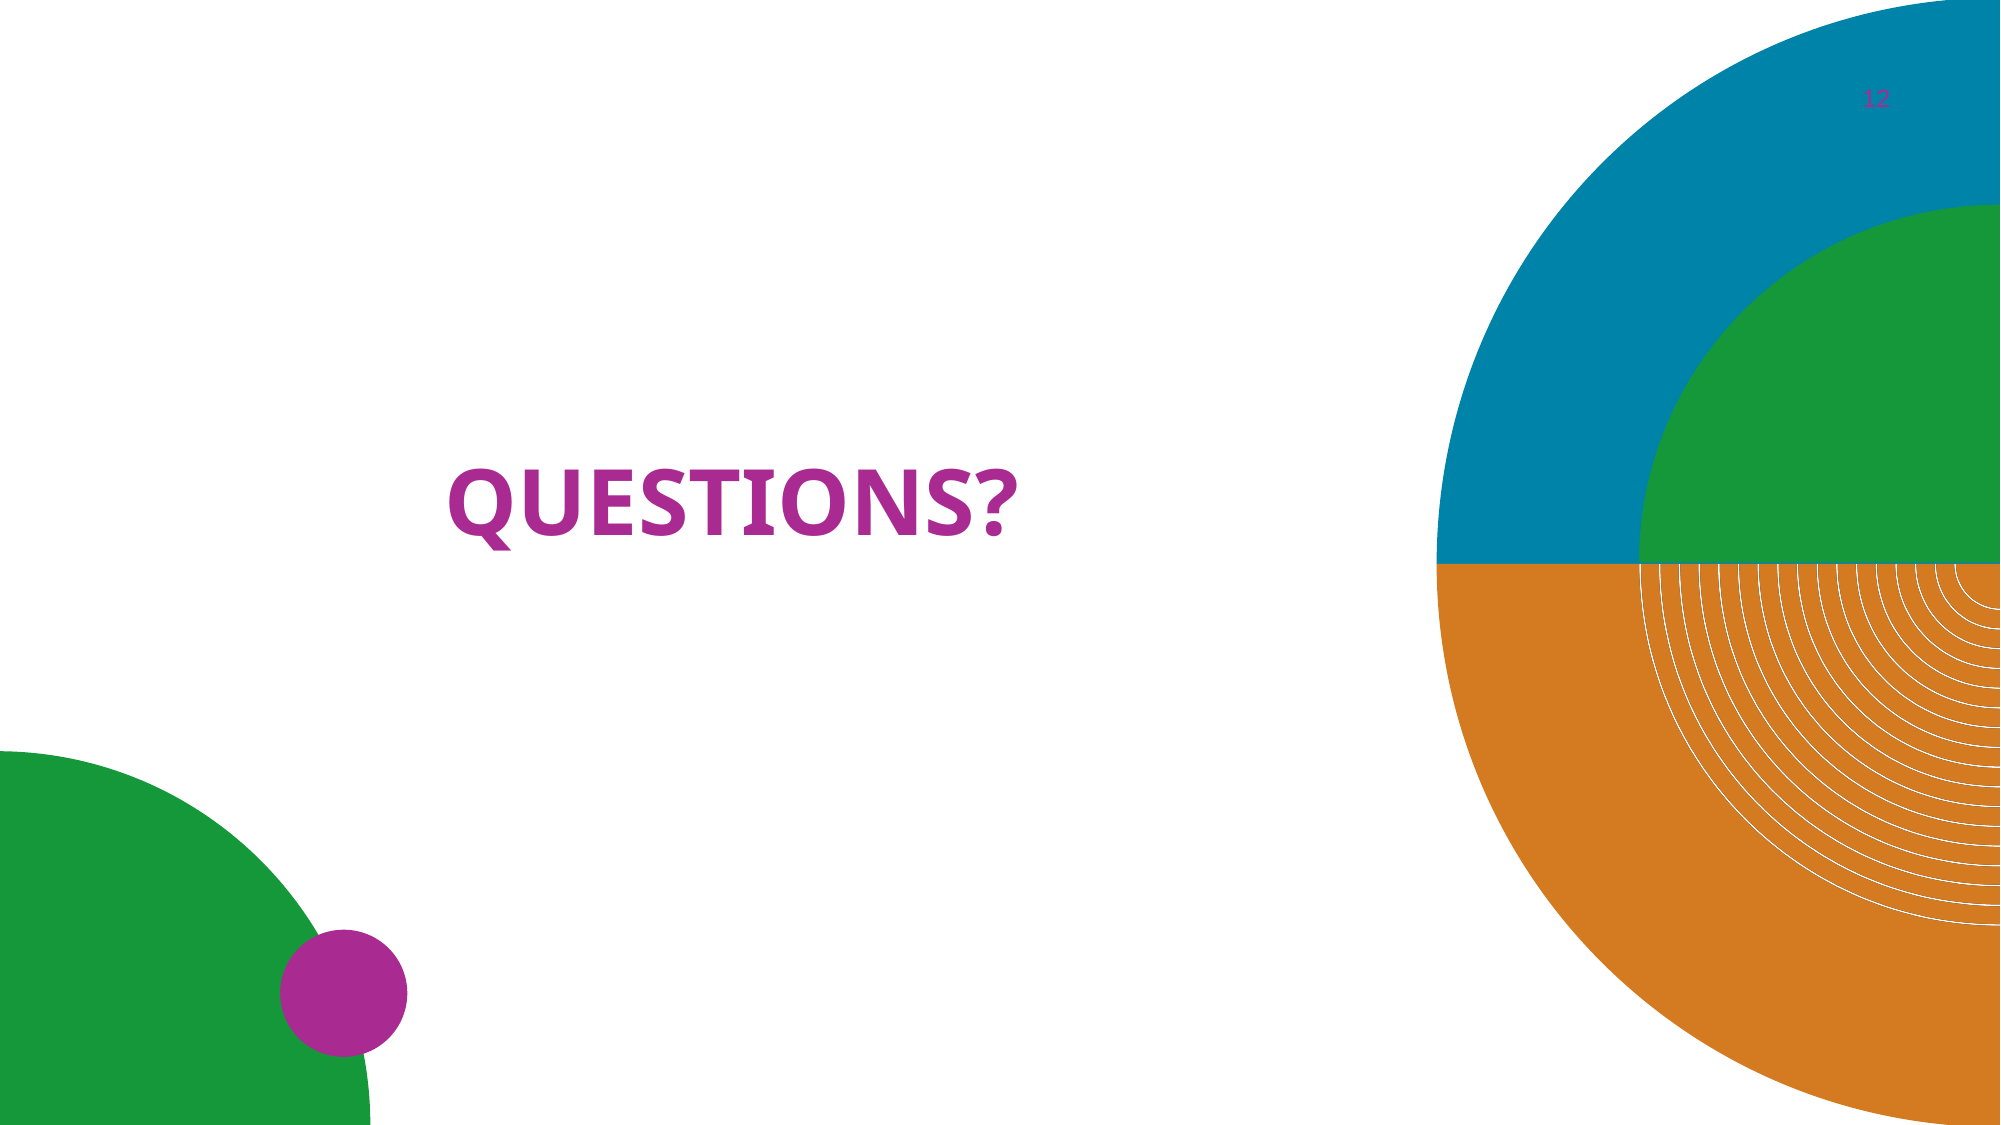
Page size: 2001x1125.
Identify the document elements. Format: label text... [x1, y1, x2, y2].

slide_number 12 [1795, 75, 1958, 120]
picture [1639, 564, 2000, 926]
title Questions? [429, 436, 1128, 563]
